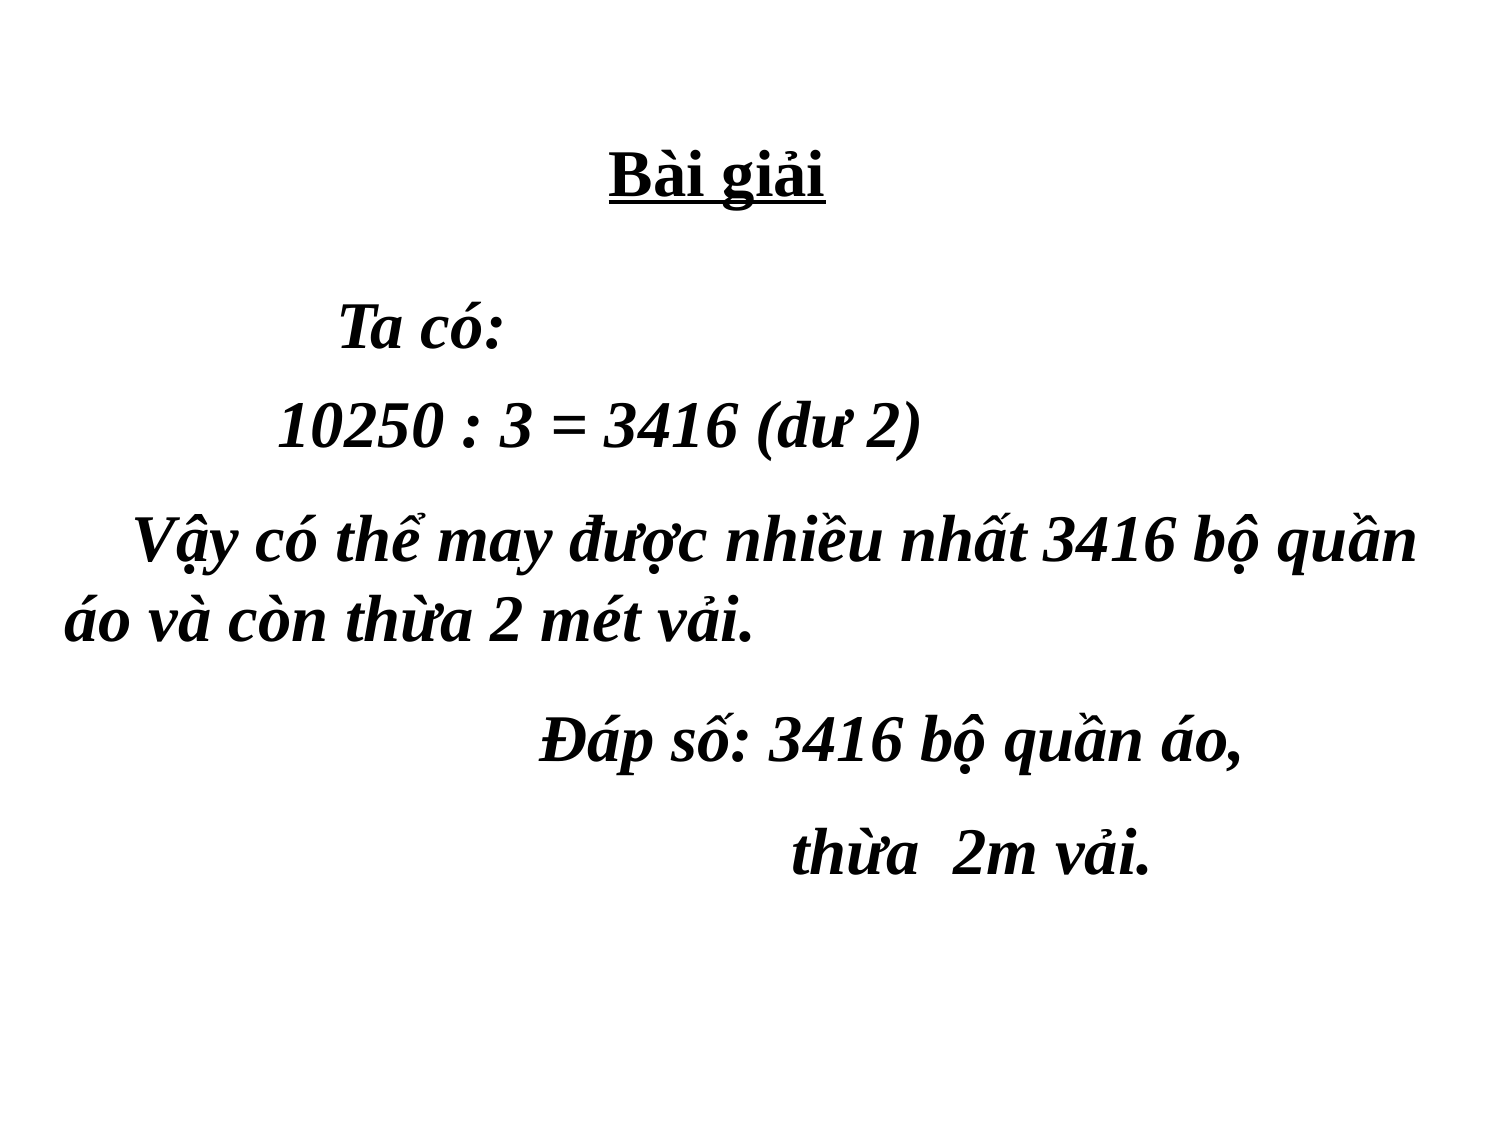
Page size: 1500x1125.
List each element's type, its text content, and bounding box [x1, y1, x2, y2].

text_box 10250 : 3 = 3416 (dư 2) [262, 372, 988, 468]
text_box Vậy có thể may được nhiều nhất 3416 bộ quần áo và còn thừa 2 mét vải. [49, 487, 1488, 663]
text_box Bài giải [593, 122, 882, 218]
text_box Ta có: [237, 274, 625, 450]
text_box Đáp số: 3416 bộ quần áo, thừa 2m vải. [525, 687, 1325, 896]
